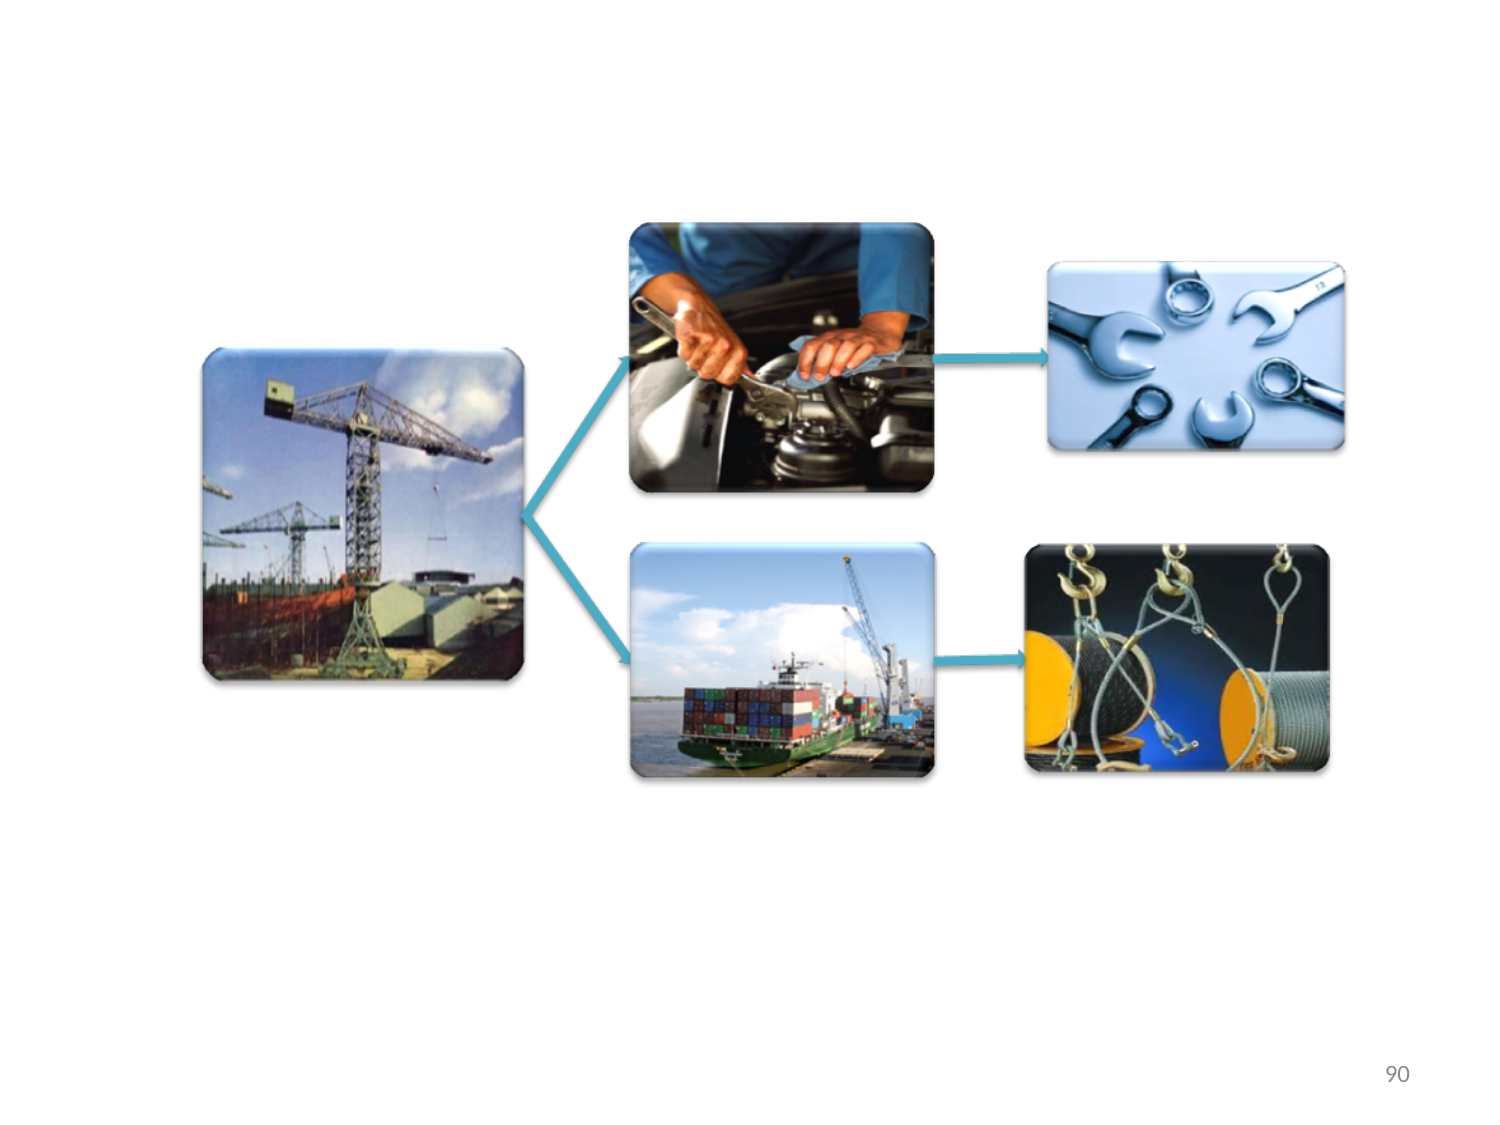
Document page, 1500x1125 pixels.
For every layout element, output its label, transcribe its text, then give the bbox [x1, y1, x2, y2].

picture [194, 172, 1353, 858]
text_box 90 [1074, 1042, 1425, 1103]
